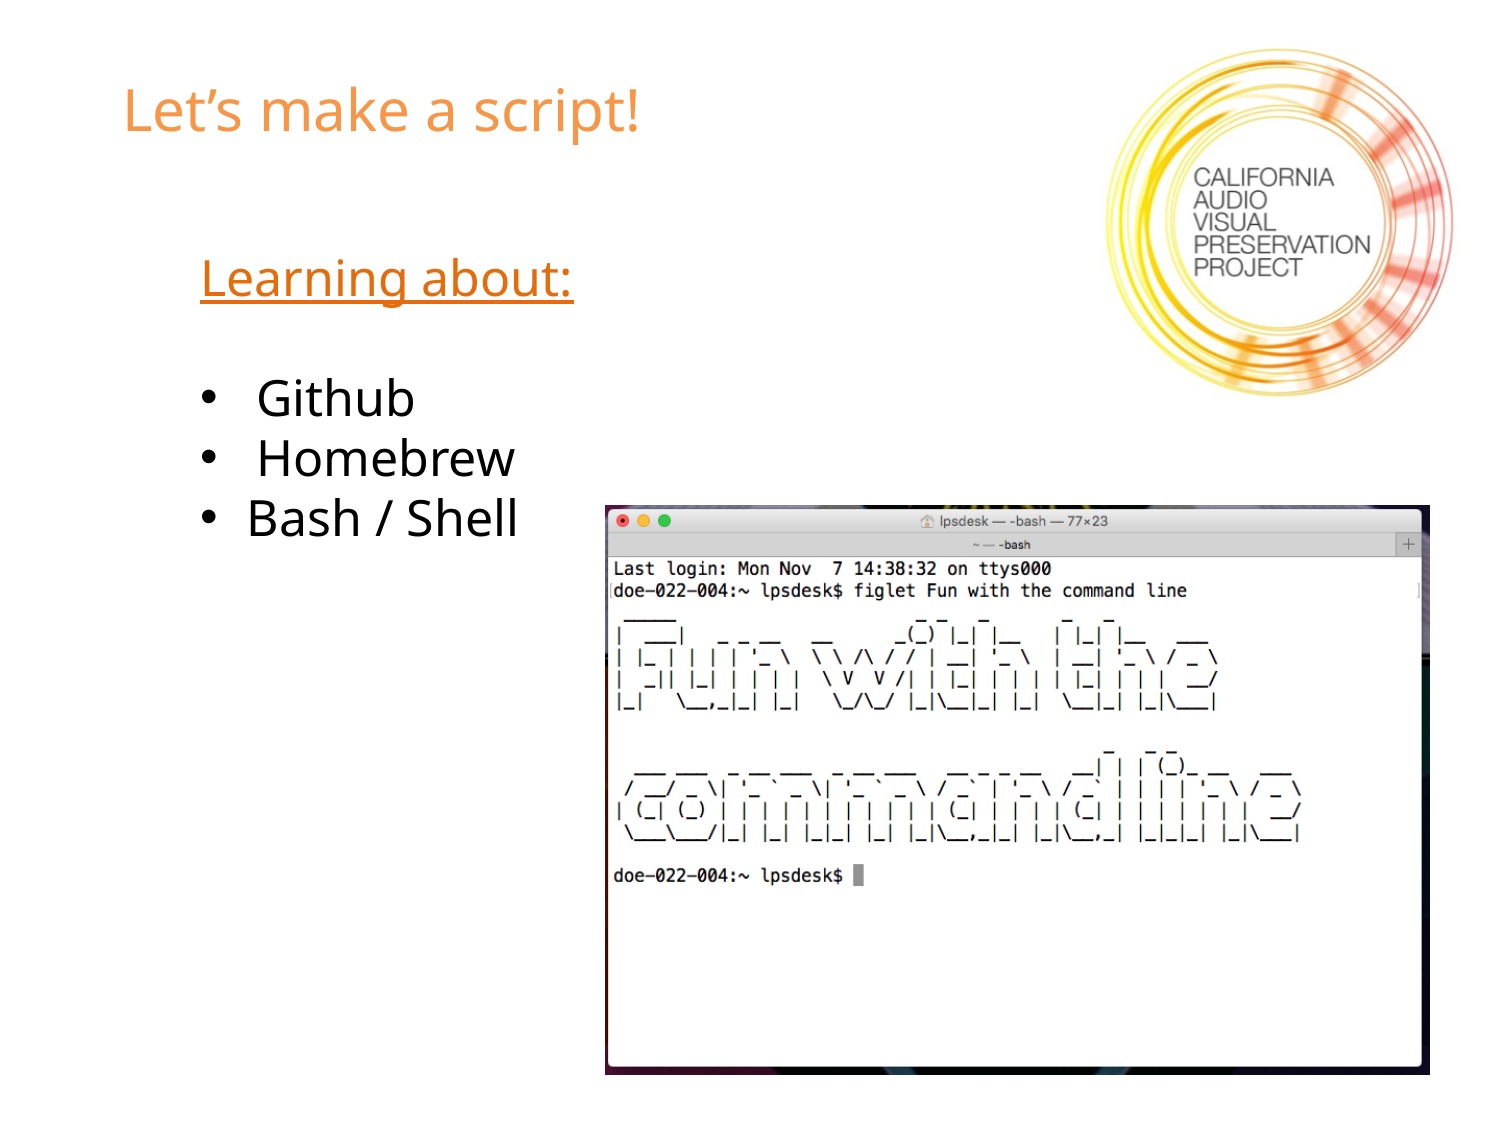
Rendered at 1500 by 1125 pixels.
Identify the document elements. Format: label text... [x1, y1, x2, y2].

text_box Learning about: Github Homebrew Bash / Shell [184, 239, 676, 558]
title Let’s make a script! [87, 43, 676, 174]
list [604, 505, 1430, 1076]
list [1089, 35, 1465, 411]
